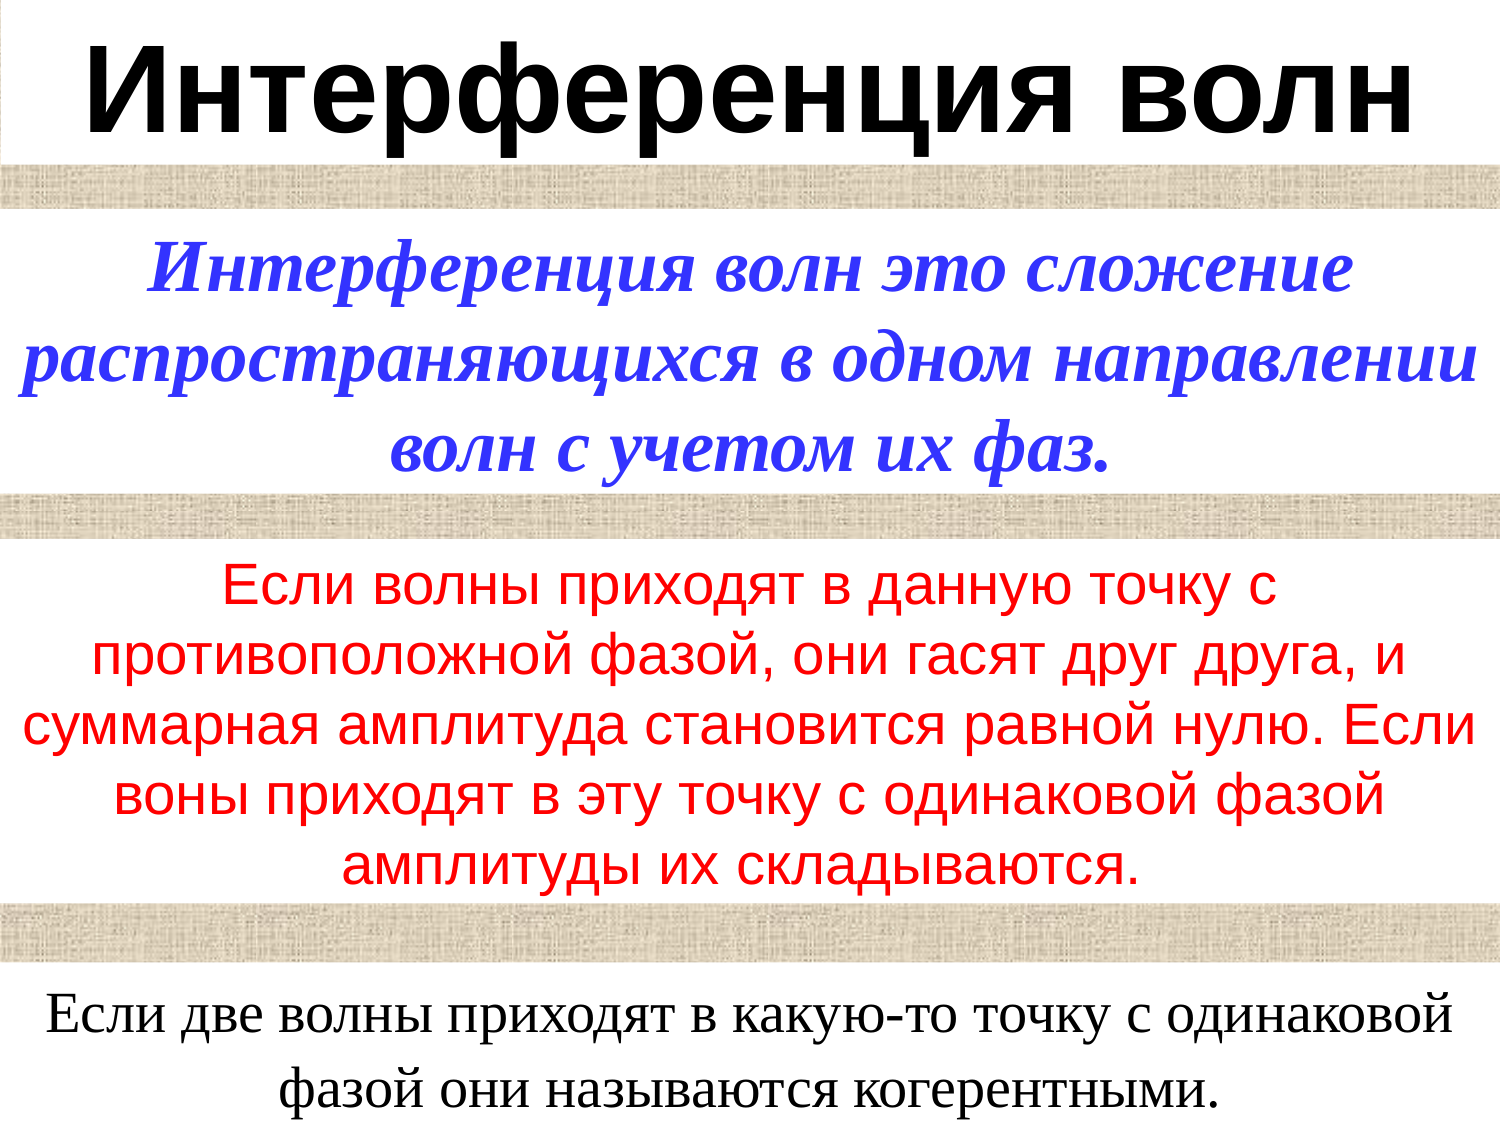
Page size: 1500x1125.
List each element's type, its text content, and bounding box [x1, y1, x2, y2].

picture [0, 494, 1500, 538]
text_box Интерференция волн это сложение распространяющихся в одном направлении волн с учетом их фаз. [0, 208, 1500, 494]
picture [0, 904, 1500, 962]
picture [0, 165, 1500, 208]
text_box Если две волны приходят в какую-то точку с одинаковой фазой они называются когерентными. [0, 962, 1500, 1125]
text_box Интерференция волн [0, 0, 1500, 165]
text_box Если волны приходят в данную точку с противоположной фазой, они гасят друг друга, и суммарная амплитуда становится равной нулю. Если воны приходят в эту точку с одинаковой фазой амплитуды их складываются. [0, 538, 1500, 904]
